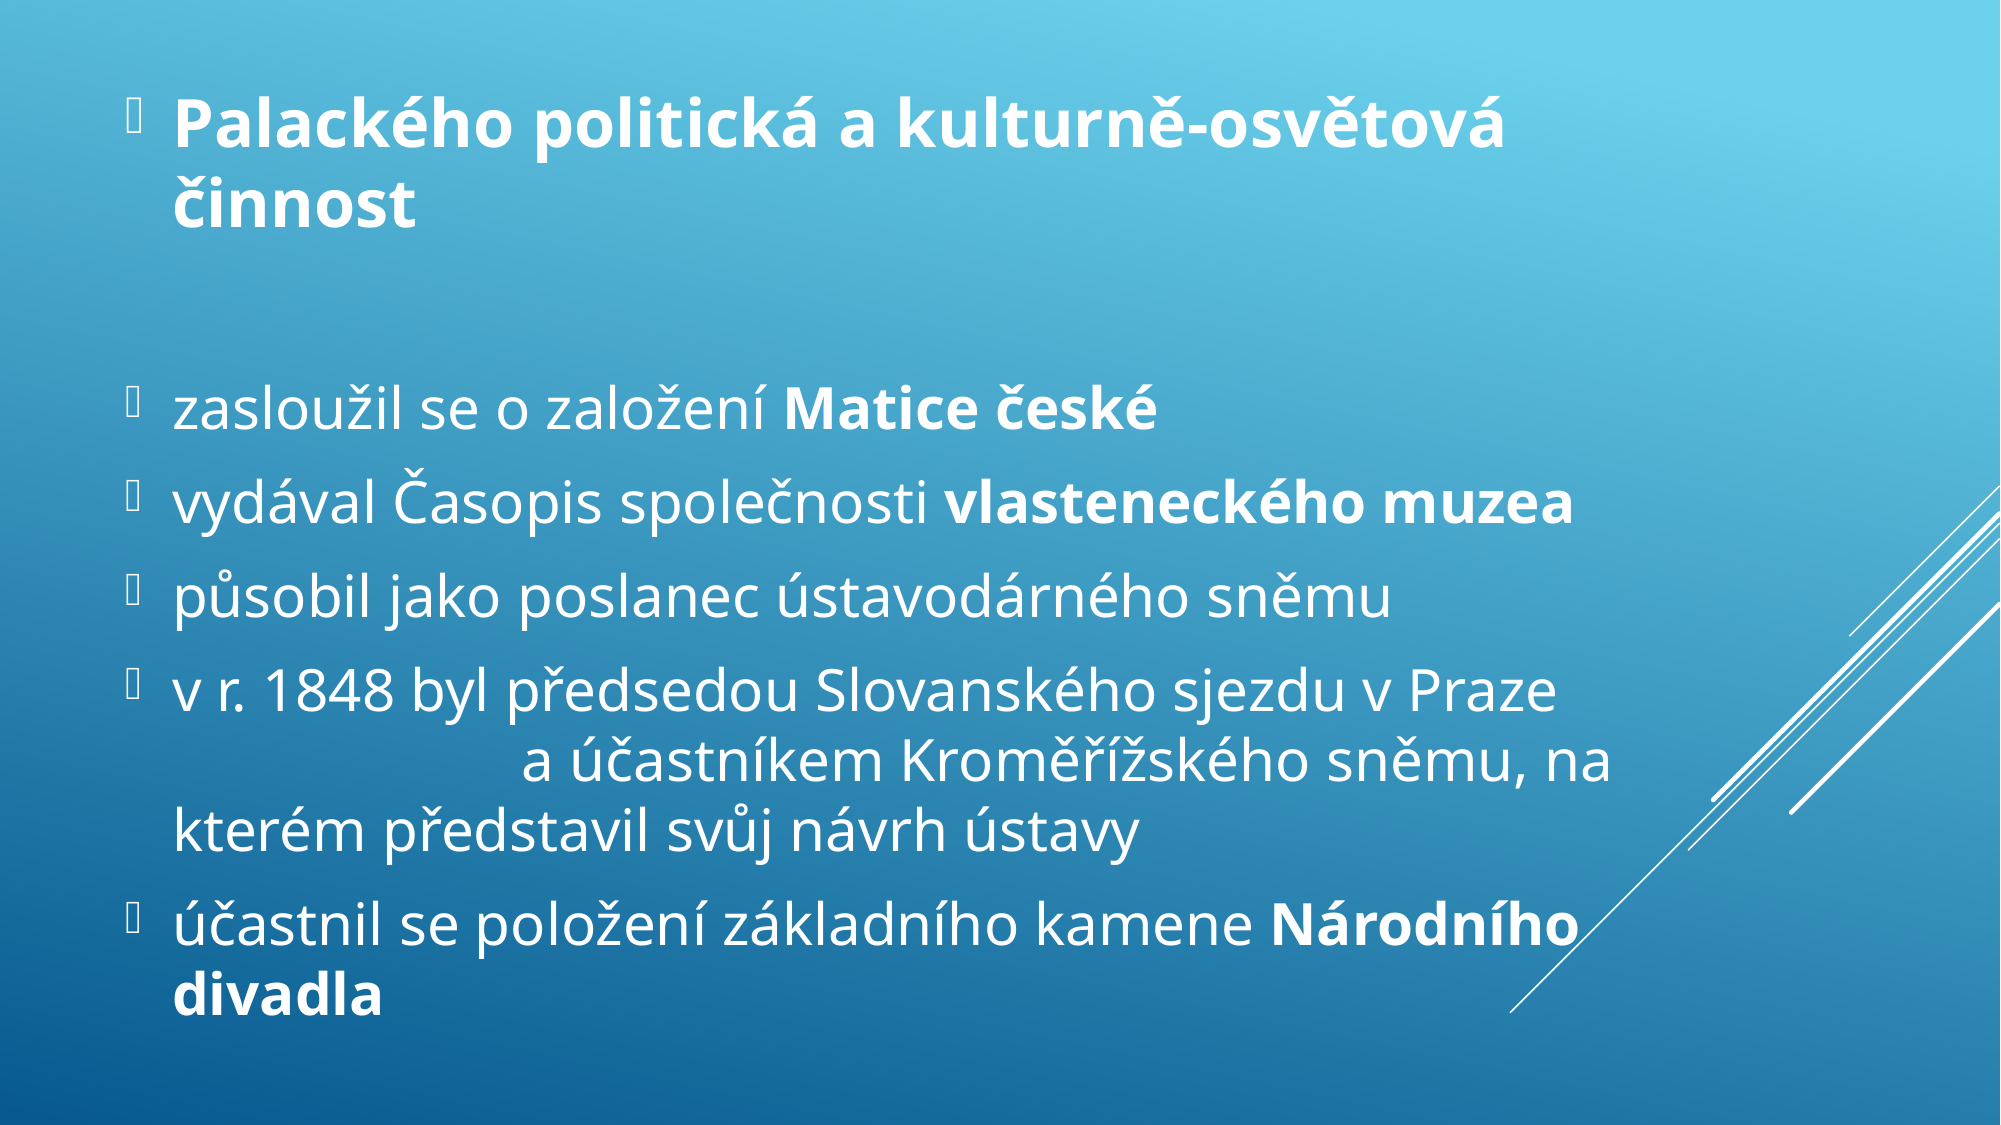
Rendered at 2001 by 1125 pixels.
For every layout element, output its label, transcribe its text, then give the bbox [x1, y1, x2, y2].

list Palackého politická a kulturně-osvětová činnost zasloužil se o založení Matice české vydával Časopis společnosti vlasteneckého muzea působil jako poslanec ústavodárného sněmu v r. 1848 byl předsedou Slovanského sjezdu v Praze a účastníkem Kroměřížského sněmu, na kterém představil svůj návrh ústavy účastnil se položení základního kamene Národního divadla [110, 63, 1671, 1044]
